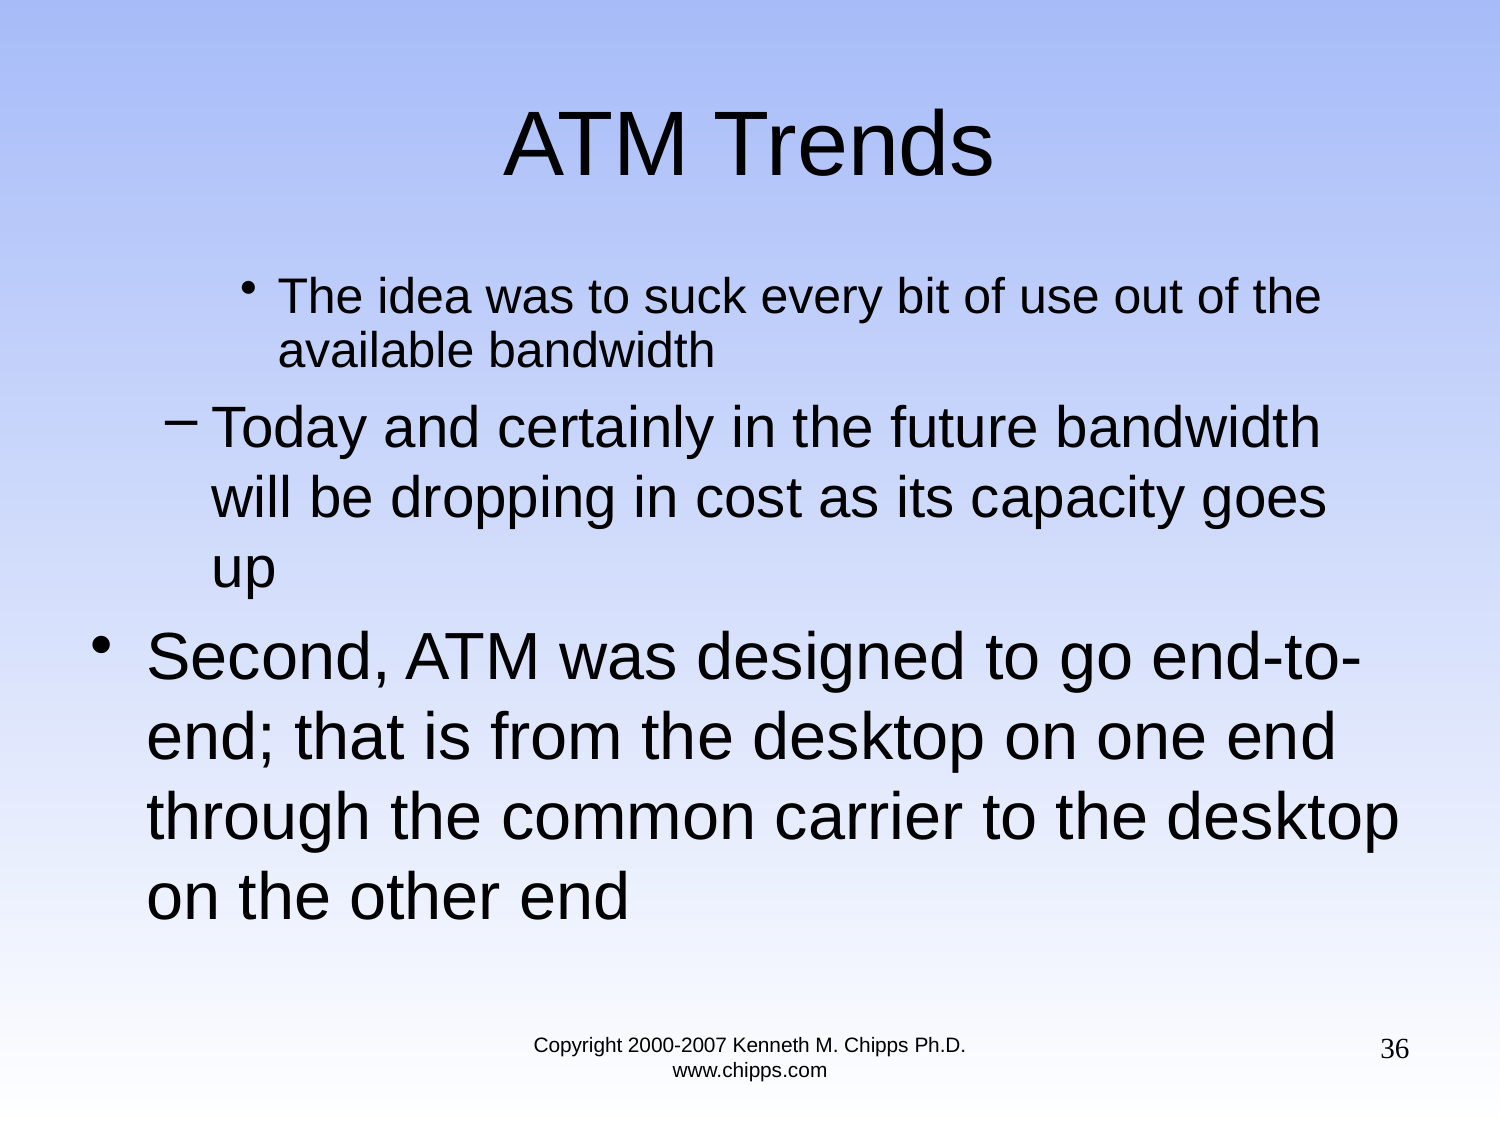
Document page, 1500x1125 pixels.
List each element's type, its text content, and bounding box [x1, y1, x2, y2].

list The idea was to suck every bit of use out of the available bandwidth Today and certainly in the future bandwidth will be dropping in cost as its capacity goes up Second, ATM was designed to go end-to-end; that is from the desktop on one end through the common carrier to the desktop on the other end [74, 262, 1426, 1006]
slide_number 36 [1074, 1021, 1426, 1101]
title ATM Trends [74, 44, 1426, 233]
footer Copyright 2000-2007 Kenneth M. Chipps Ph.D. www.chipps.com [449, 1024, 1051, 1103]
